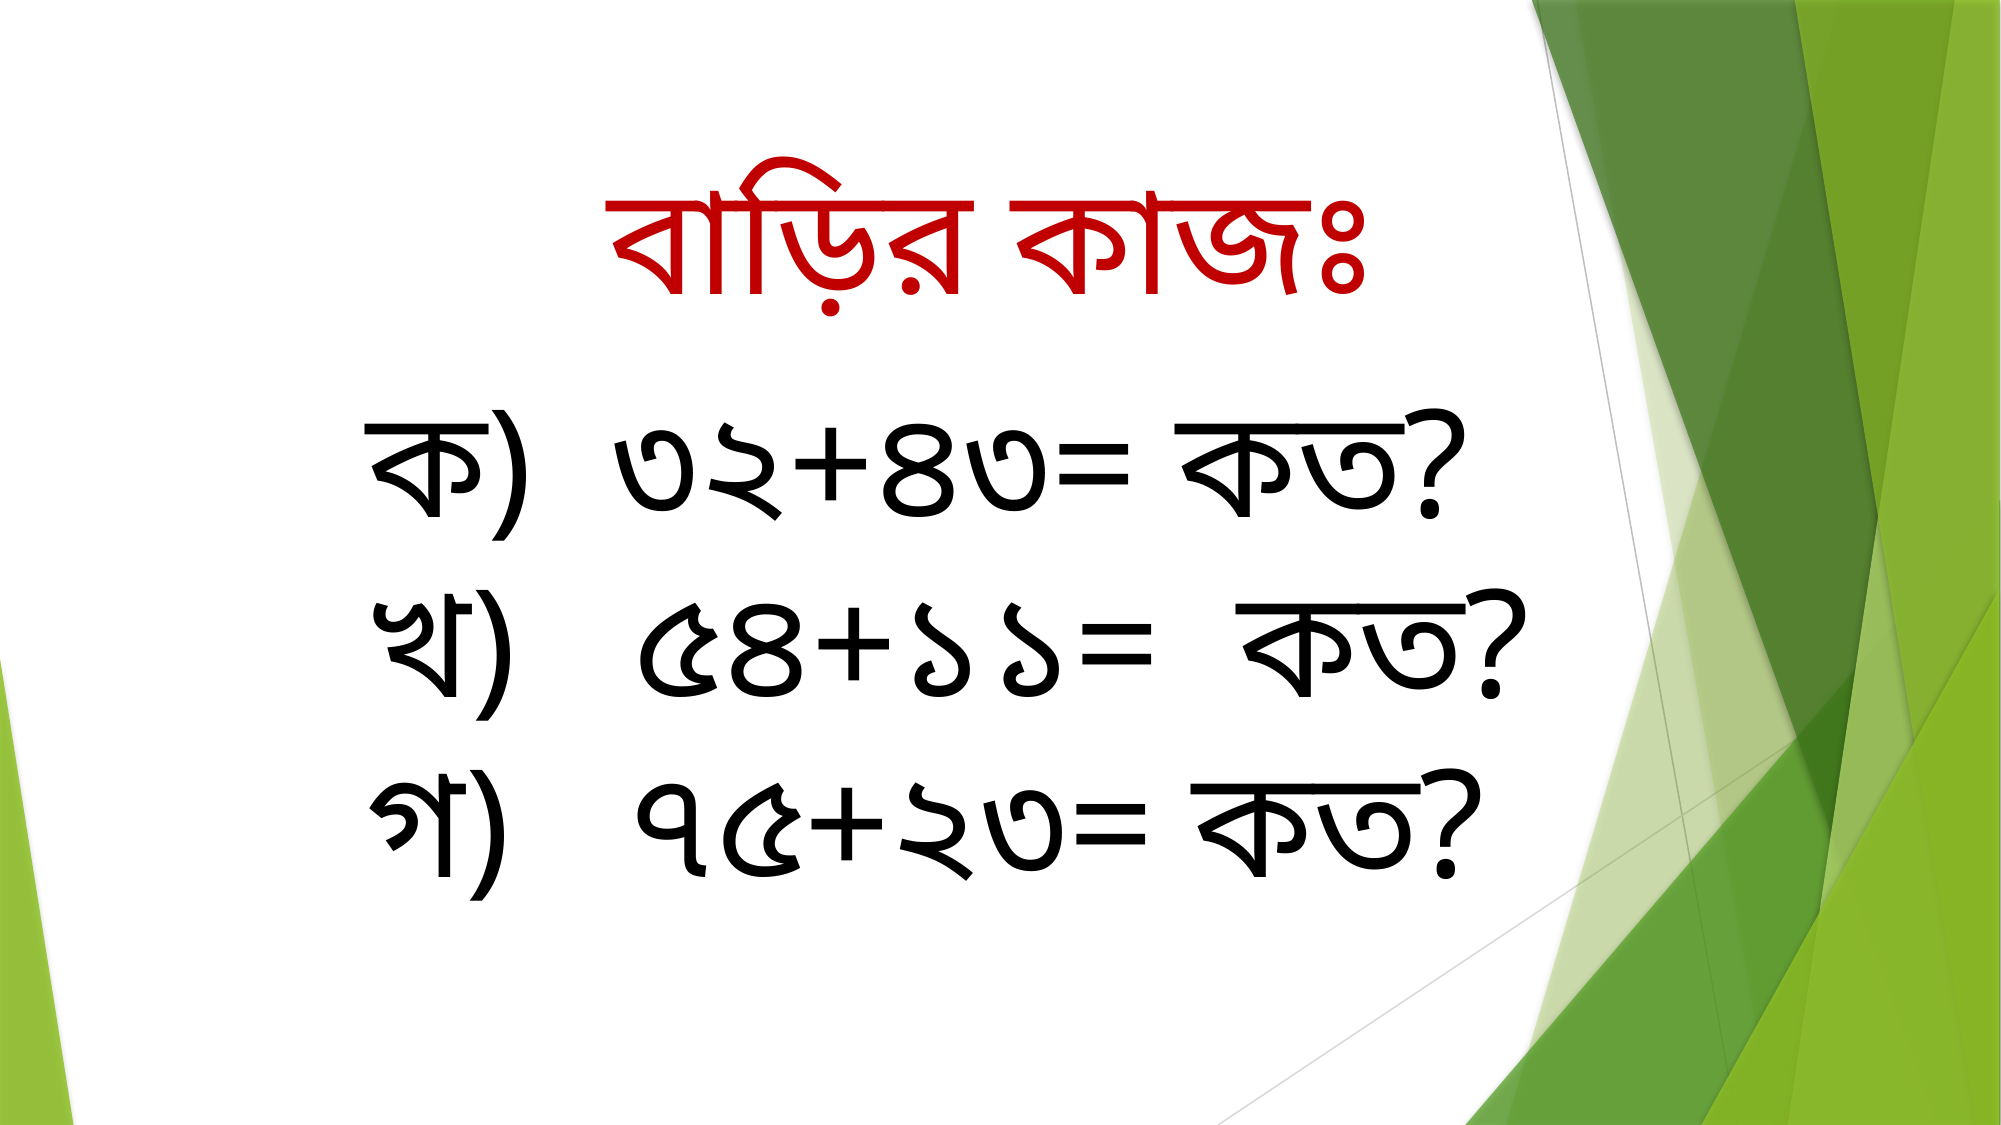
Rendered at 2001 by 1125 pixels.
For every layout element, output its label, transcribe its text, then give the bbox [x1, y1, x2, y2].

text_box ক) ৩২+৪৩= কত? খ) ৫৪+১১= কত? গ) ৭৫+২৩= কত? [79, 360, 1913, 916]
text_box বাড়ির কাজঃ [179, 137, 1805, 333]
